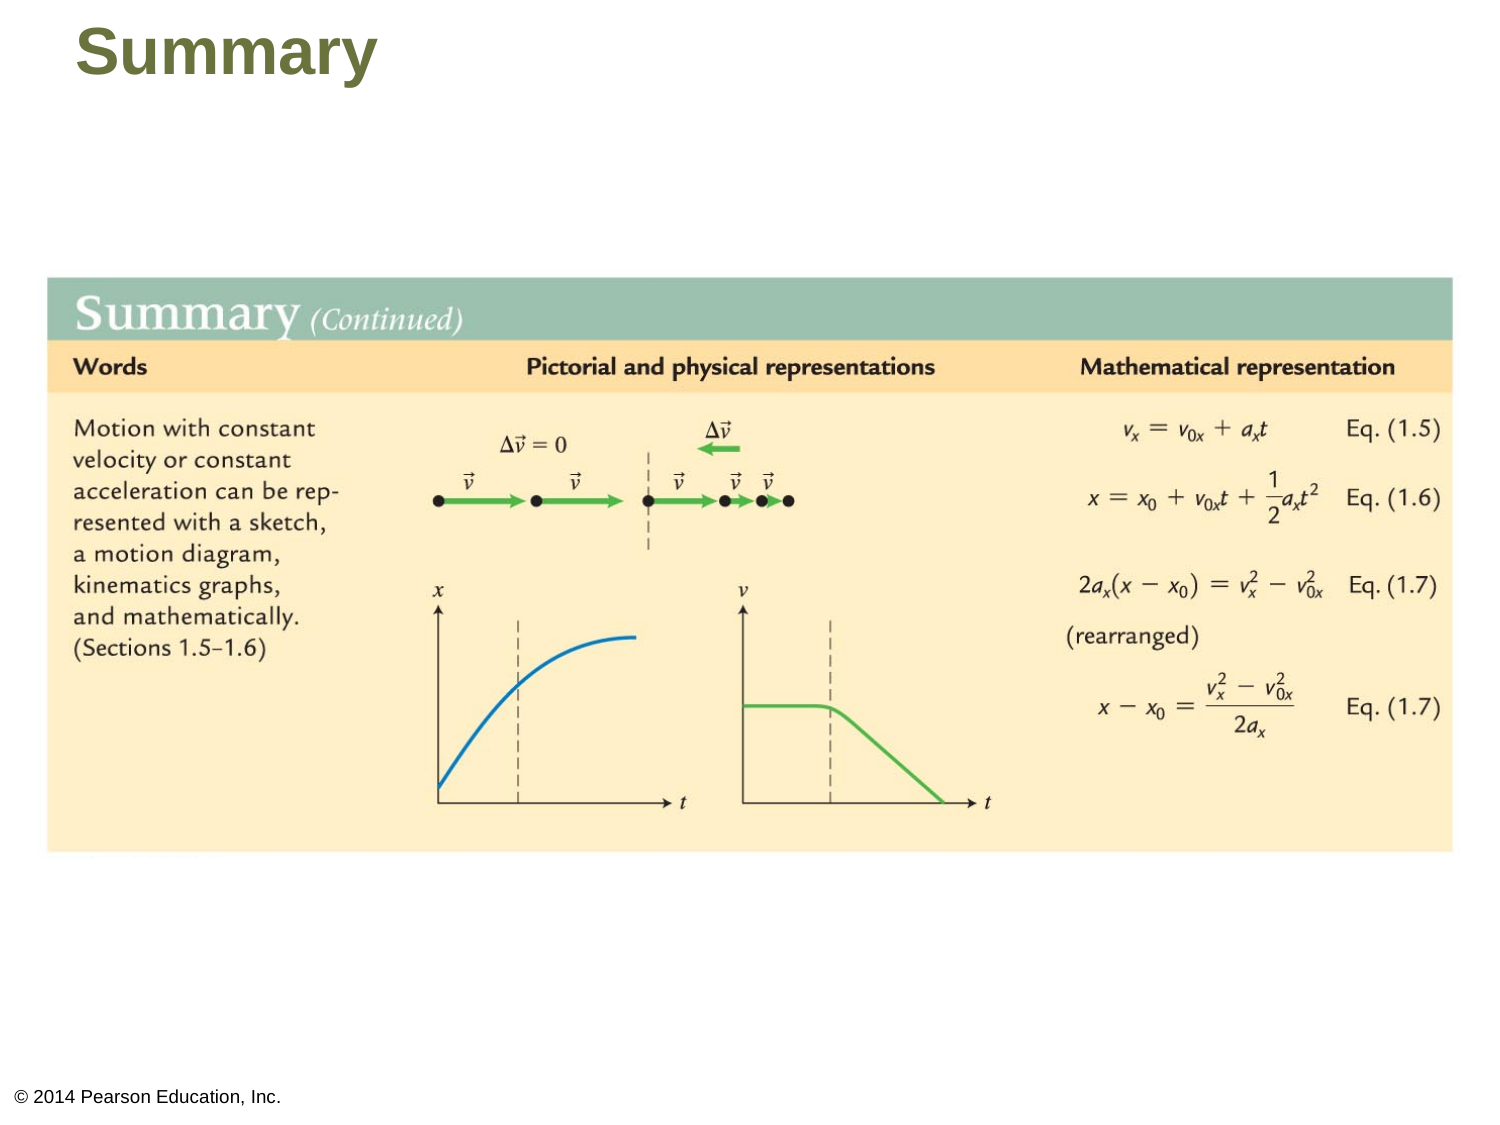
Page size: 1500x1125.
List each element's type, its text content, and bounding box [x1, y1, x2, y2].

title Summary [0, 0, 1500, 96]
picture [37, 266, 1463, 859]
footer © 2014 Pearson Education, Inc. [14, 1084, 900, 1115]
